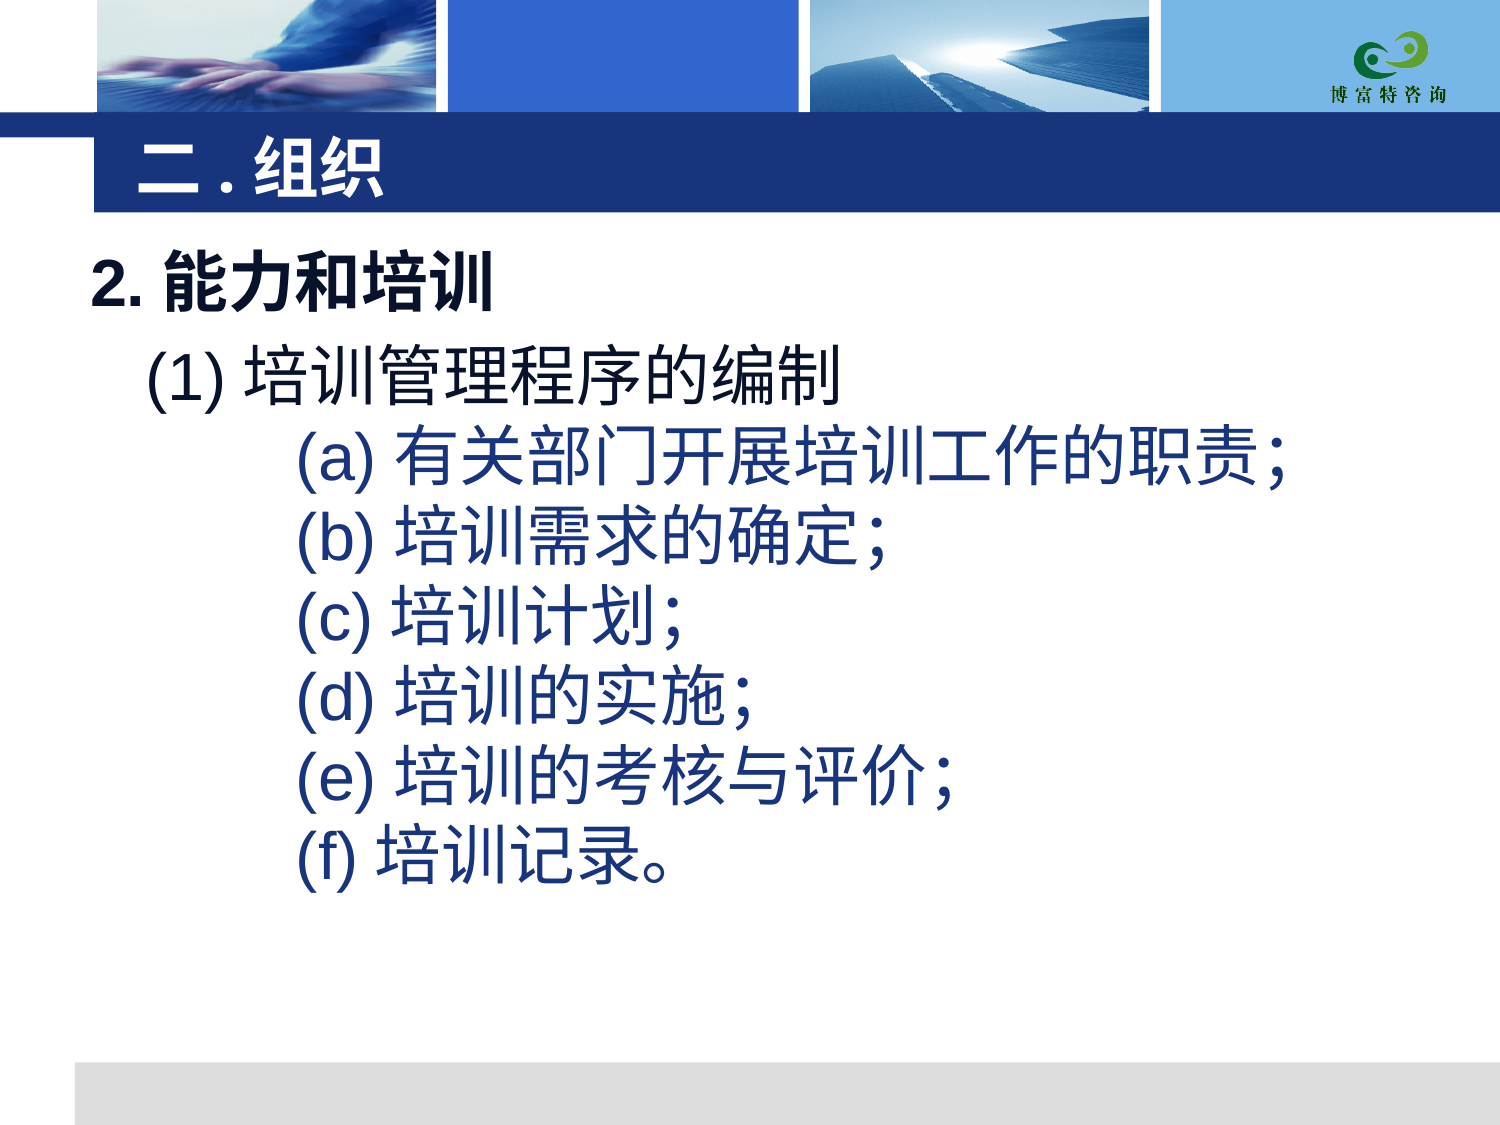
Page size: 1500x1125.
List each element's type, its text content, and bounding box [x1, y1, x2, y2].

list 2.能力和培训 (1)培训管理程序的编制 (a)有关部门开展培训工作的职责； (b)培训需求的确定； (c)培训计划； (d)培训的实施； (e)培训的考核与评价； (f)培训记录。 [74, 232, 1426, 1034]
title 二.组织 [120, 119, 1401, 213]
picture [810, 0, 1150, 112]
picture [1316, 30, 1465, 106]
picture [97, 0, 437, 112]
